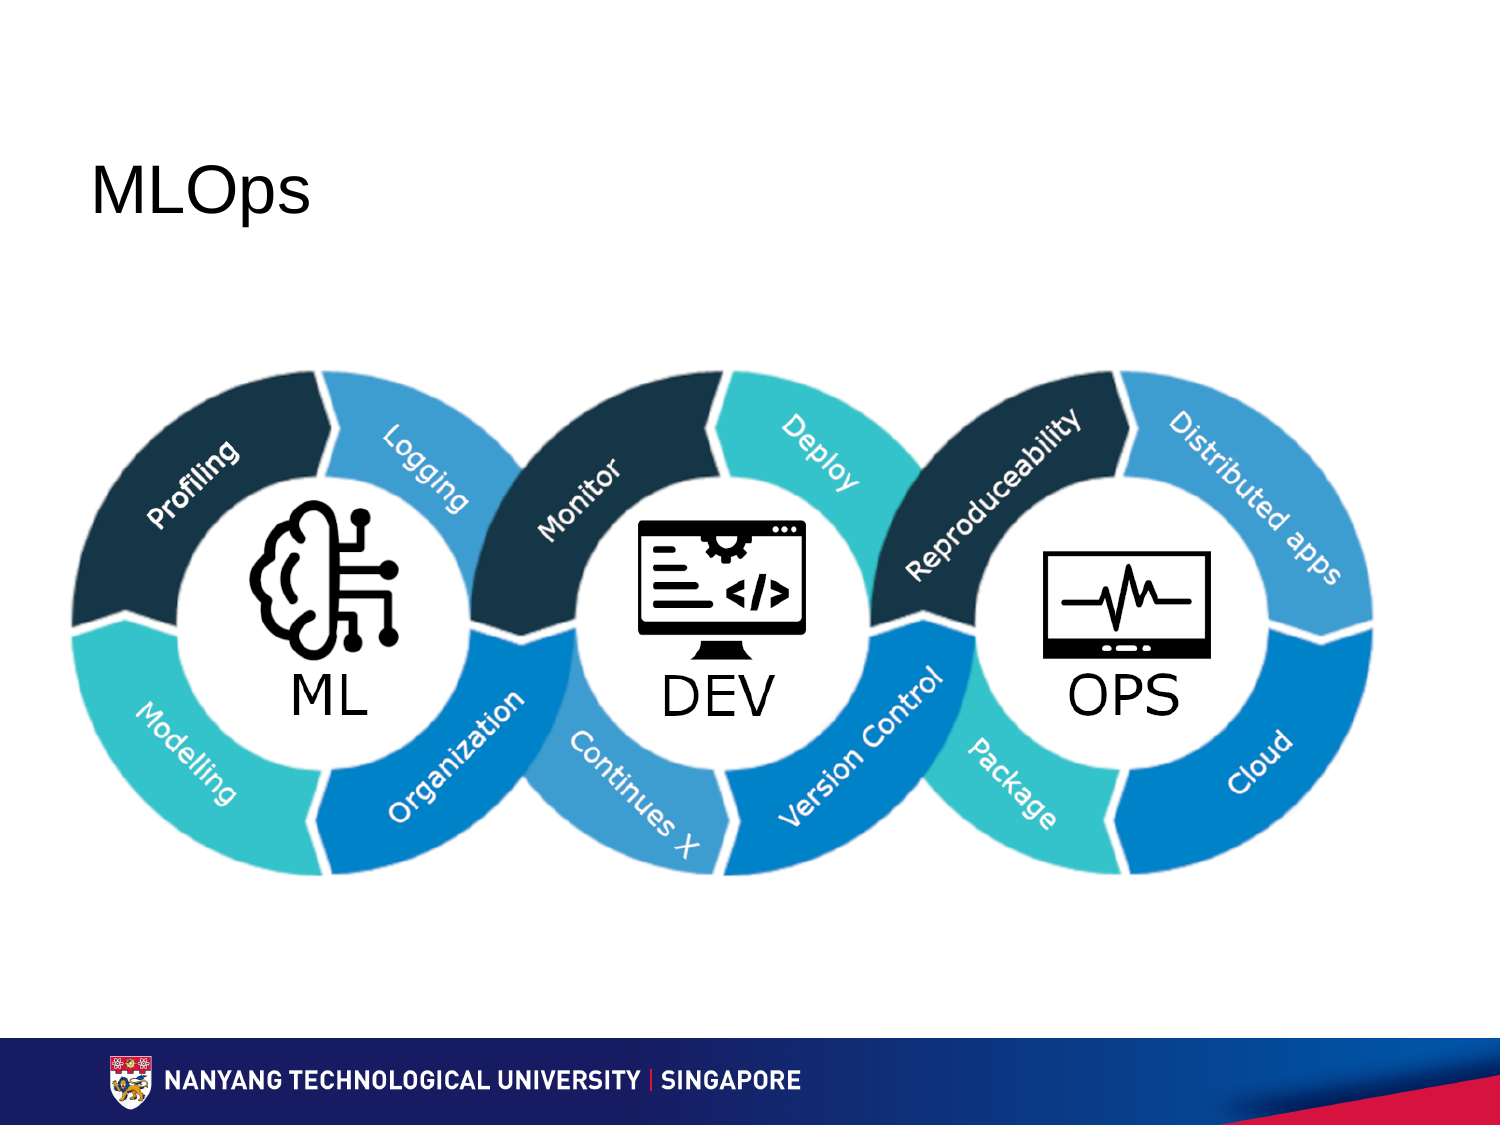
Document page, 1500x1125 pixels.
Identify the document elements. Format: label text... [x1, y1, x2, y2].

picture [65, 355, 1381, 891]
title MLOps [75, 92, 1425, 280]
picture [0, 1038, 1500, 1125]
